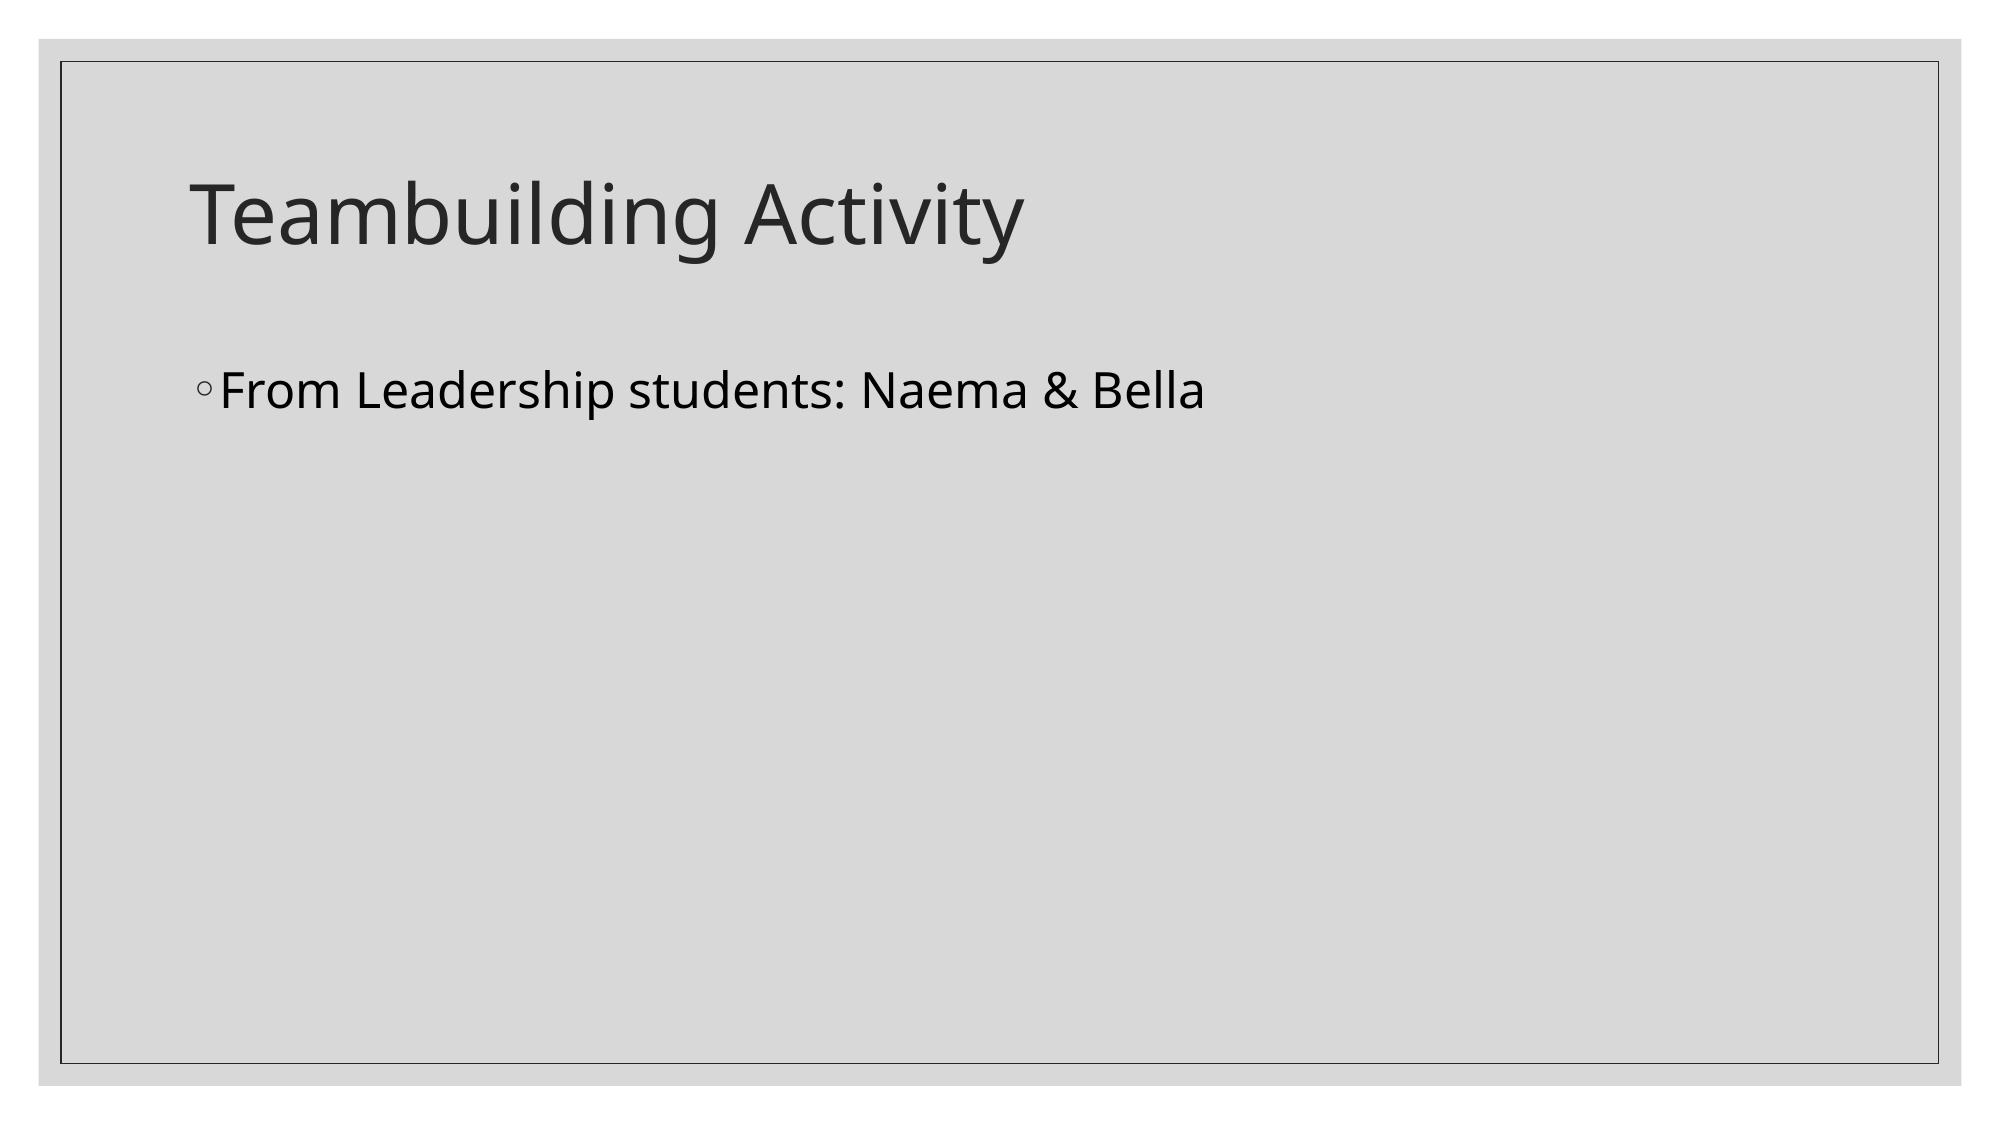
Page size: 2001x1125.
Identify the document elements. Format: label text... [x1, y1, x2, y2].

list From Leadership students: Naema & Bella [174, 345, 1825, 977]
title Teambuilding Activity [174, 105, 1825, 331]
